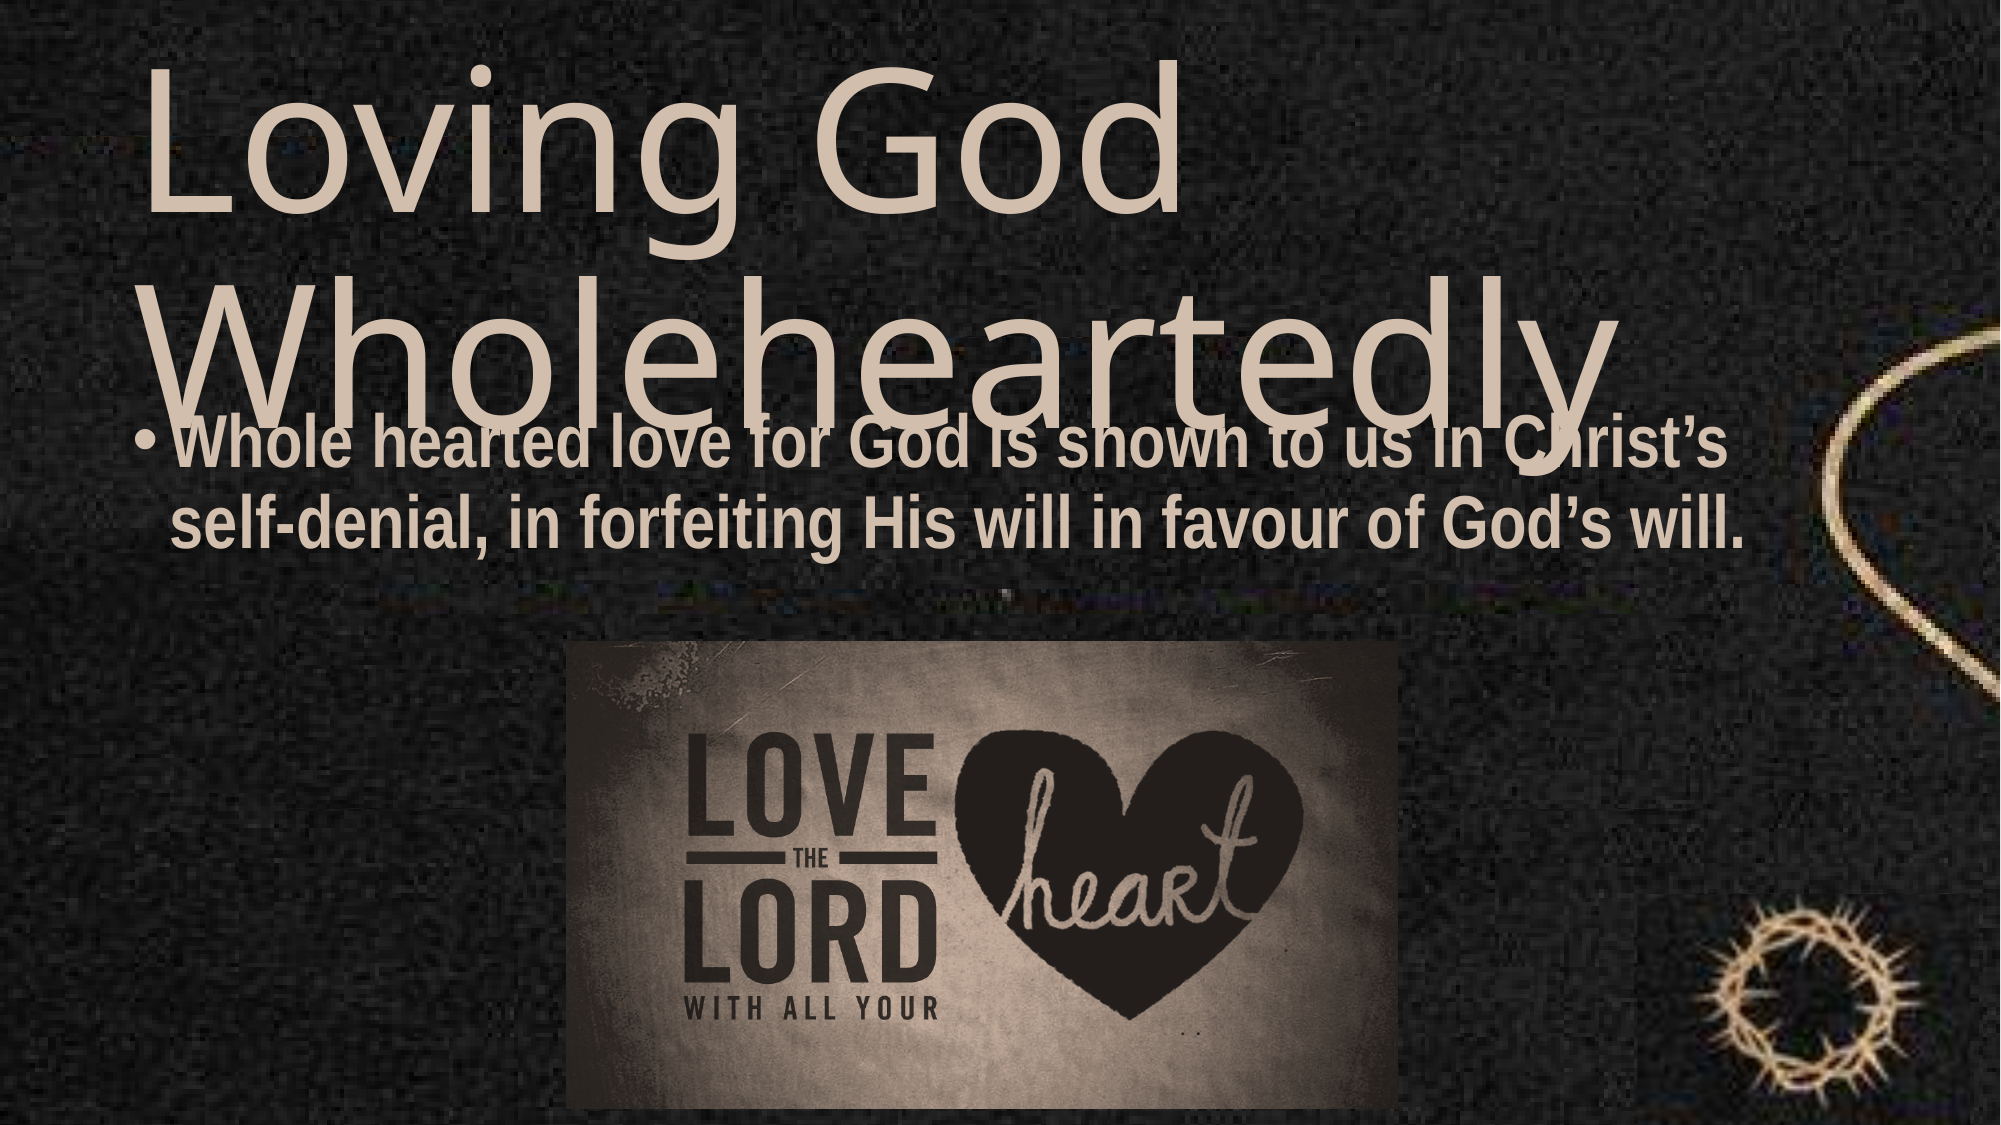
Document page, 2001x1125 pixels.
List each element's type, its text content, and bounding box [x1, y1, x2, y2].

list Whole hearted love for God is shown to us in Christ’s self-denial, in forfeiting His will in favour of God’s will. [117, 395, 1769, 1109]
picture [0, 0, 2001, 1125]
title Loving God Wholeheartedly [117, 147, 1859, 365]
